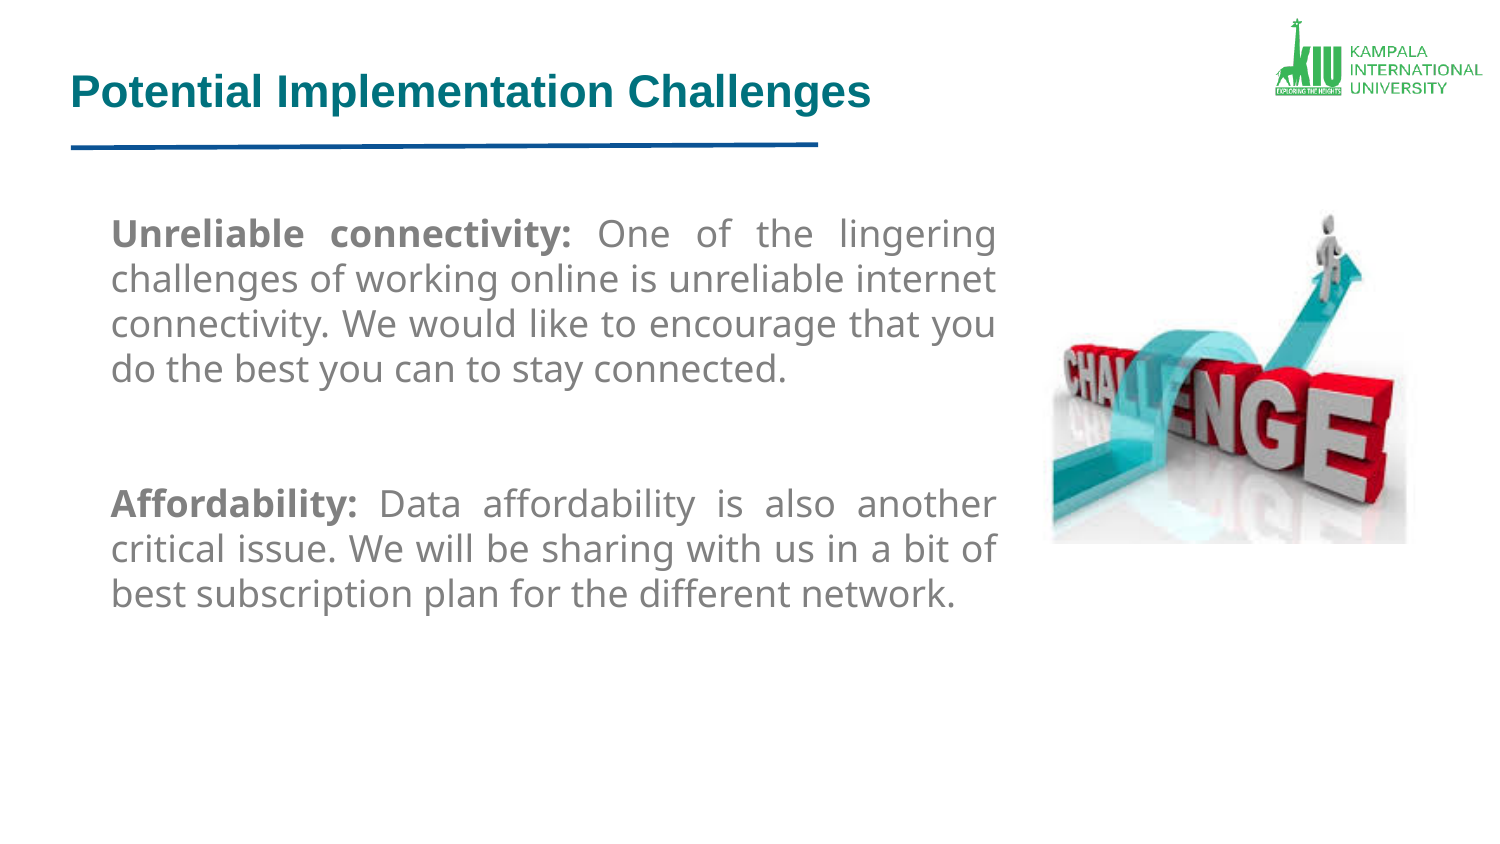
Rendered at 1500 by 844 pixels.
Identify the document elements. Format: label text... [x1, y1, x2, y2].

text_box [70, 144, 819, 149]
text_box Potential Implementation Challenges [55, 46, 895, 145]
text_box Unreliable connectivity: One of the lingering challenges of working online is unreliable internet connectivity. We would like to encourage that you do the best you can to stay connected. Affordability: Data affordability is also another critical issue. We will be sharing with us in a bit of best subscription plan for the different network. [95, 194, 1013, 497]
picture [1273, 16, 1483, 97]
picture [1016, 209, 1464, 545]
